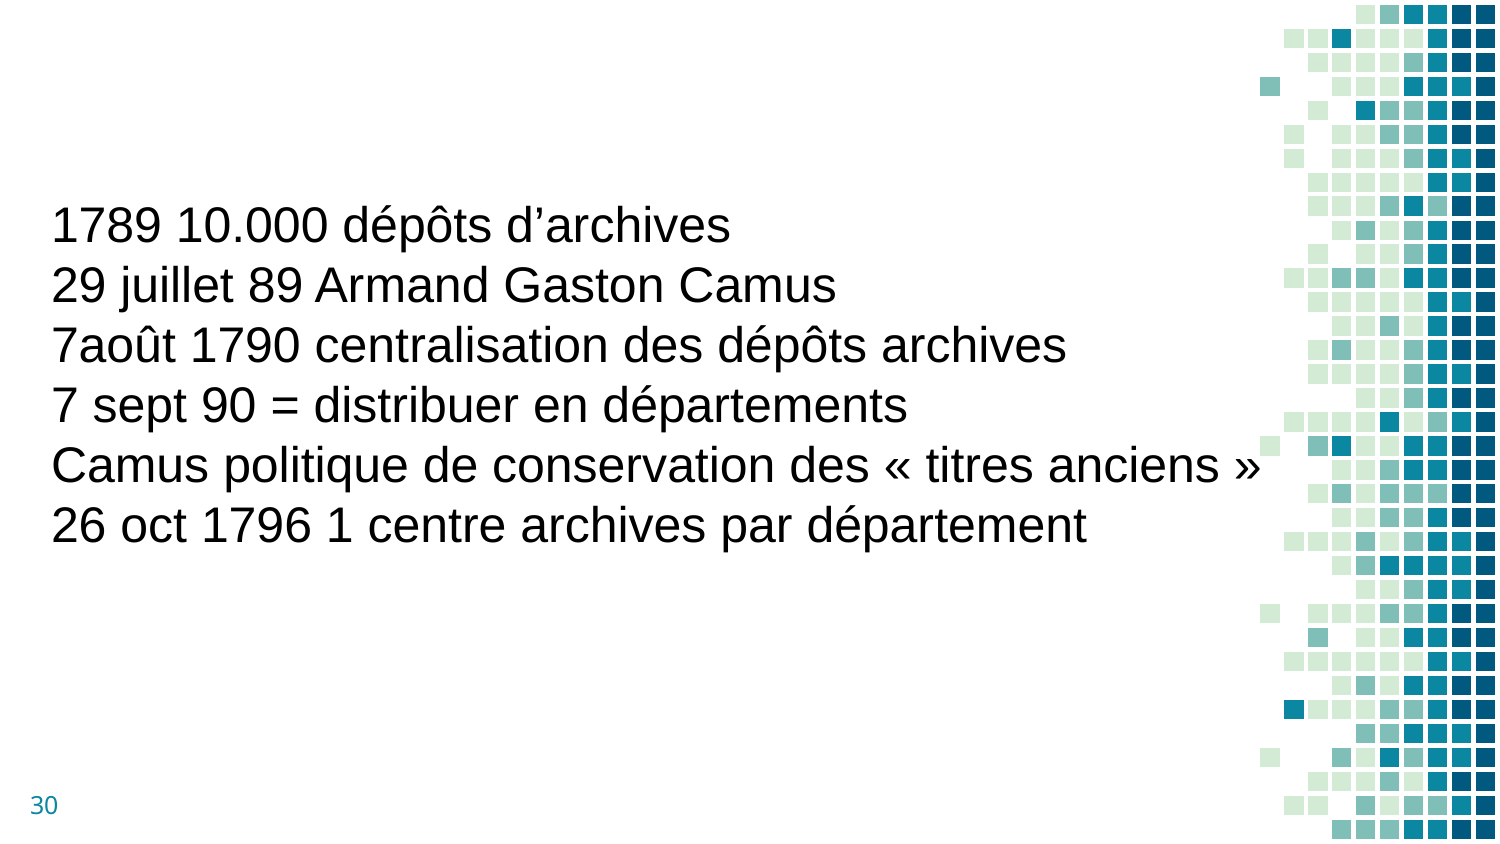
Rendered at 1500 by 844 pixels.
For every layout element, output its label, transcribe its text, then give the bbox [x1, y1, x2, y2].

slide_number 30 [15, 774, 105, 839]
text_box 1789 10.000 dépôts d’archives 29 juillet 89 Armand Gaston Camus 7août 1790 centralisation des dépôts archives 7 sept 90 = distribuer en départements Camus politique de conservation des « titres anciens » 26 oct 1796 1 centre archives par département [36, 185, 1278, 596]
